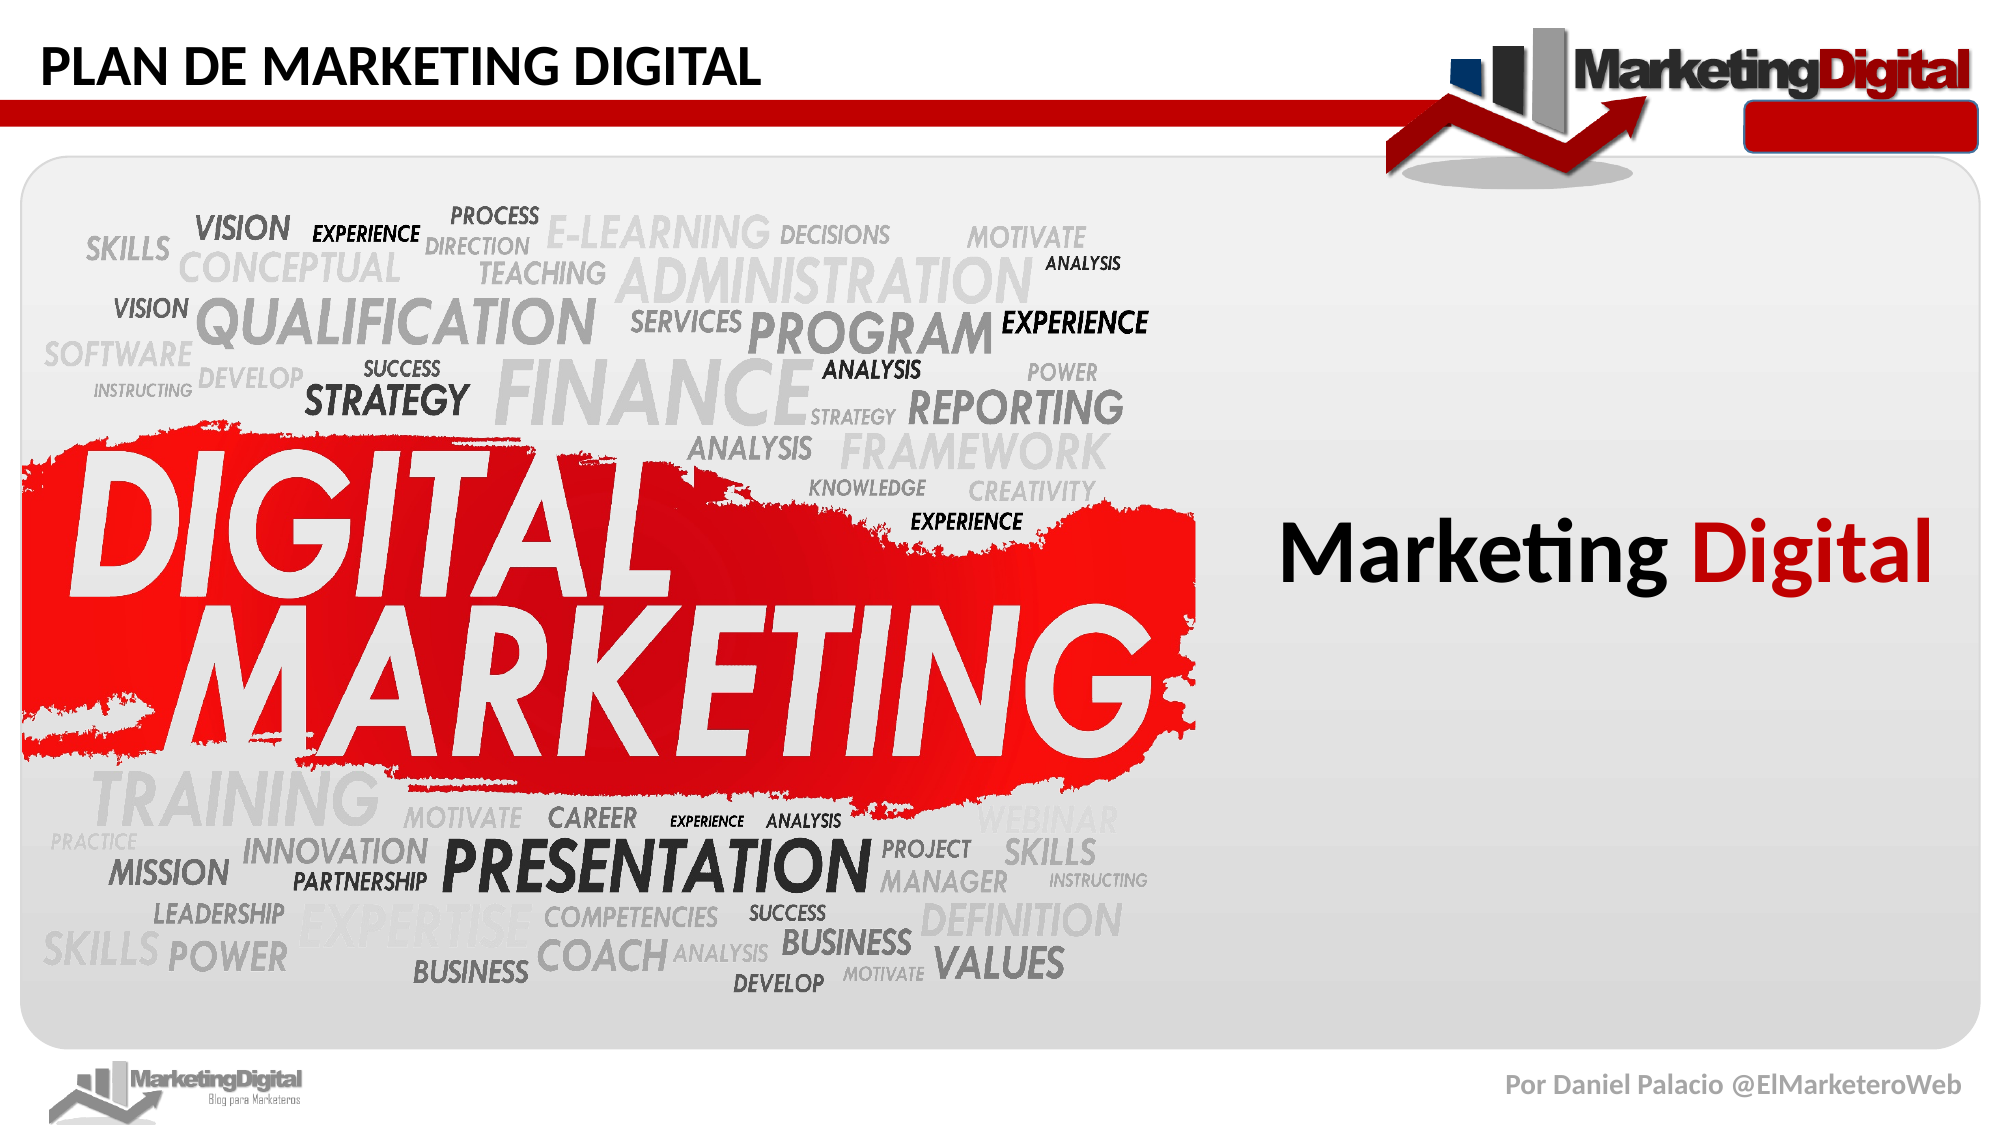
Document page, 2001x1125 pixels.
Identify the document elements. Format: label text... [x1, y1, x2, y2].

picture [1386, 0, 1980, 200]
text_box [1743, 99, 1979, 154]
picture [22, 162, 1196, 1043]
text_box Marketing Digital [1263, 483, 1953, 608]
